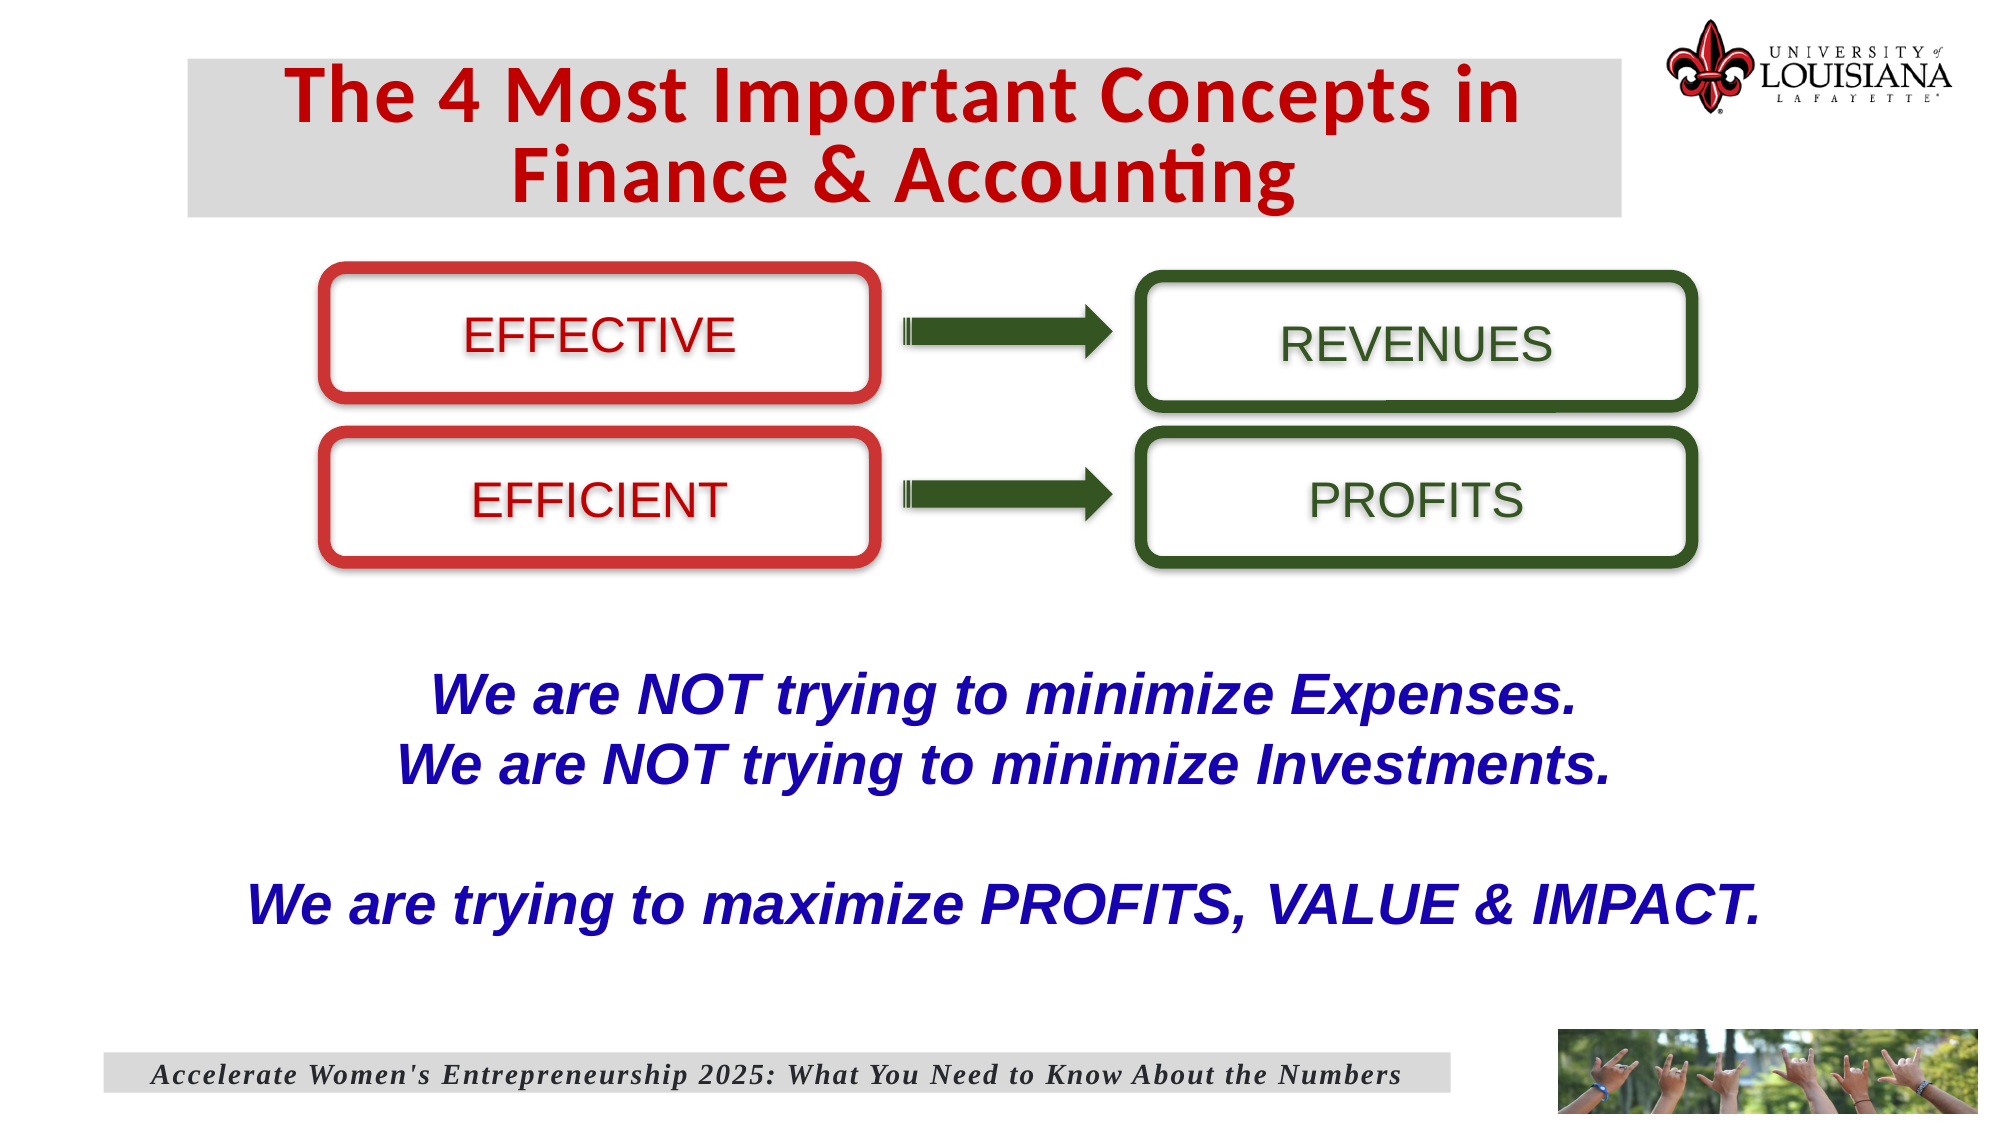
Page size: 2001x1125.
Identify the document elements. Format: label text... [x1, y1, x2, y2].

picture [1653, 8, 1978, 121]
text_box [903, 466, 1114, 523]
list We are NOT trying to minimize Expenses. We are NOT trying to minimize Investments. We are trying to maximize PROFITS, VALUE & IMPACT. [187, 655, 1824, 981]
text_box PROFITS [1140, 431, 1693, 564]
picture [1558, 1029, 1978, 1114]
title The 4 Most Important Concepts in Finance & Accounting [187, 58, 1622, 218]
text_box [903, 303, 1114, 360]
text_box REVENUES [1140, 275, 1693, 408]
text_box Accelerate Women's Entrepreneurship 2025: What You Need to Know About the Numbers [103, 1052, 1451, 1093]
text_box EFFICIENT [323, 431, 877, 564]
text_box EFFECTIVE [323, 266, 877, 399]
